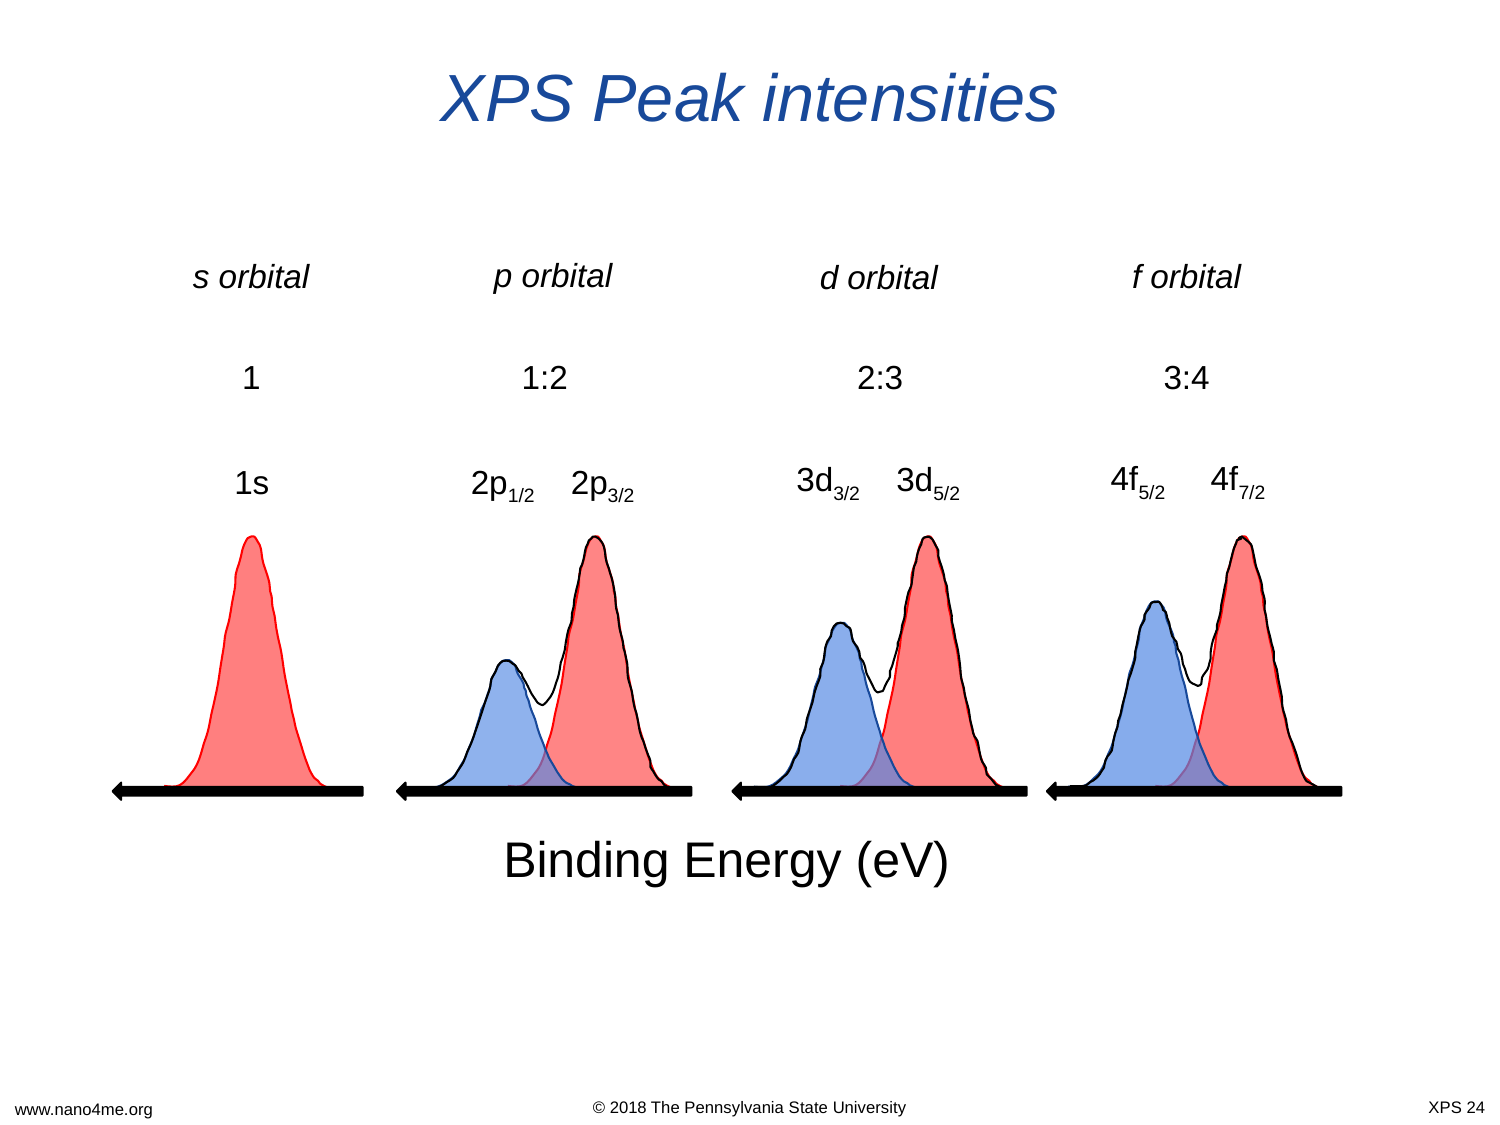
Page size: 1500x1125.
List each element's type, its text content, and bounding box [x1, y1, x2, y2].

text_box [112, 246, 1342, 896]
title XPS Peak intensities [112, 49, 1388, 141]
